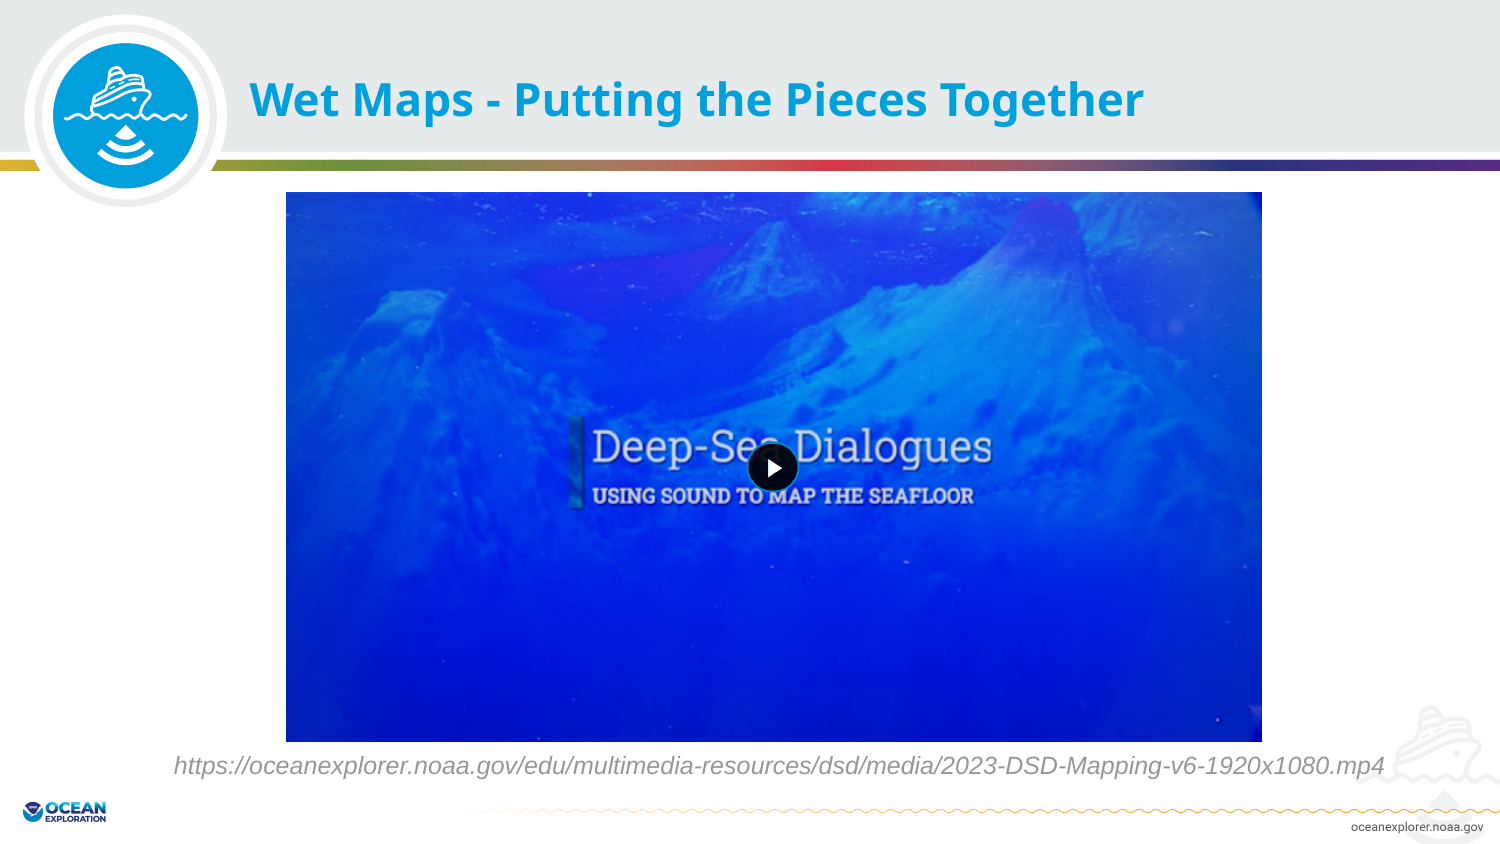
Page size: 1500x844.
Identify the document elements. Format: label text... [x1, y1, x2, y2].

picture [0, 0, 1500, 844]
text_box Wet Maps - Putting the Pieces Together [234, 55, 1441, 249]
text_box https://oceanexplorer.noaa.gov/edu/multimedia-resources/dsd/media/2023-DSD-Mapping-v6-1920x1080.mp4 [166, 742, 1485, 788]
